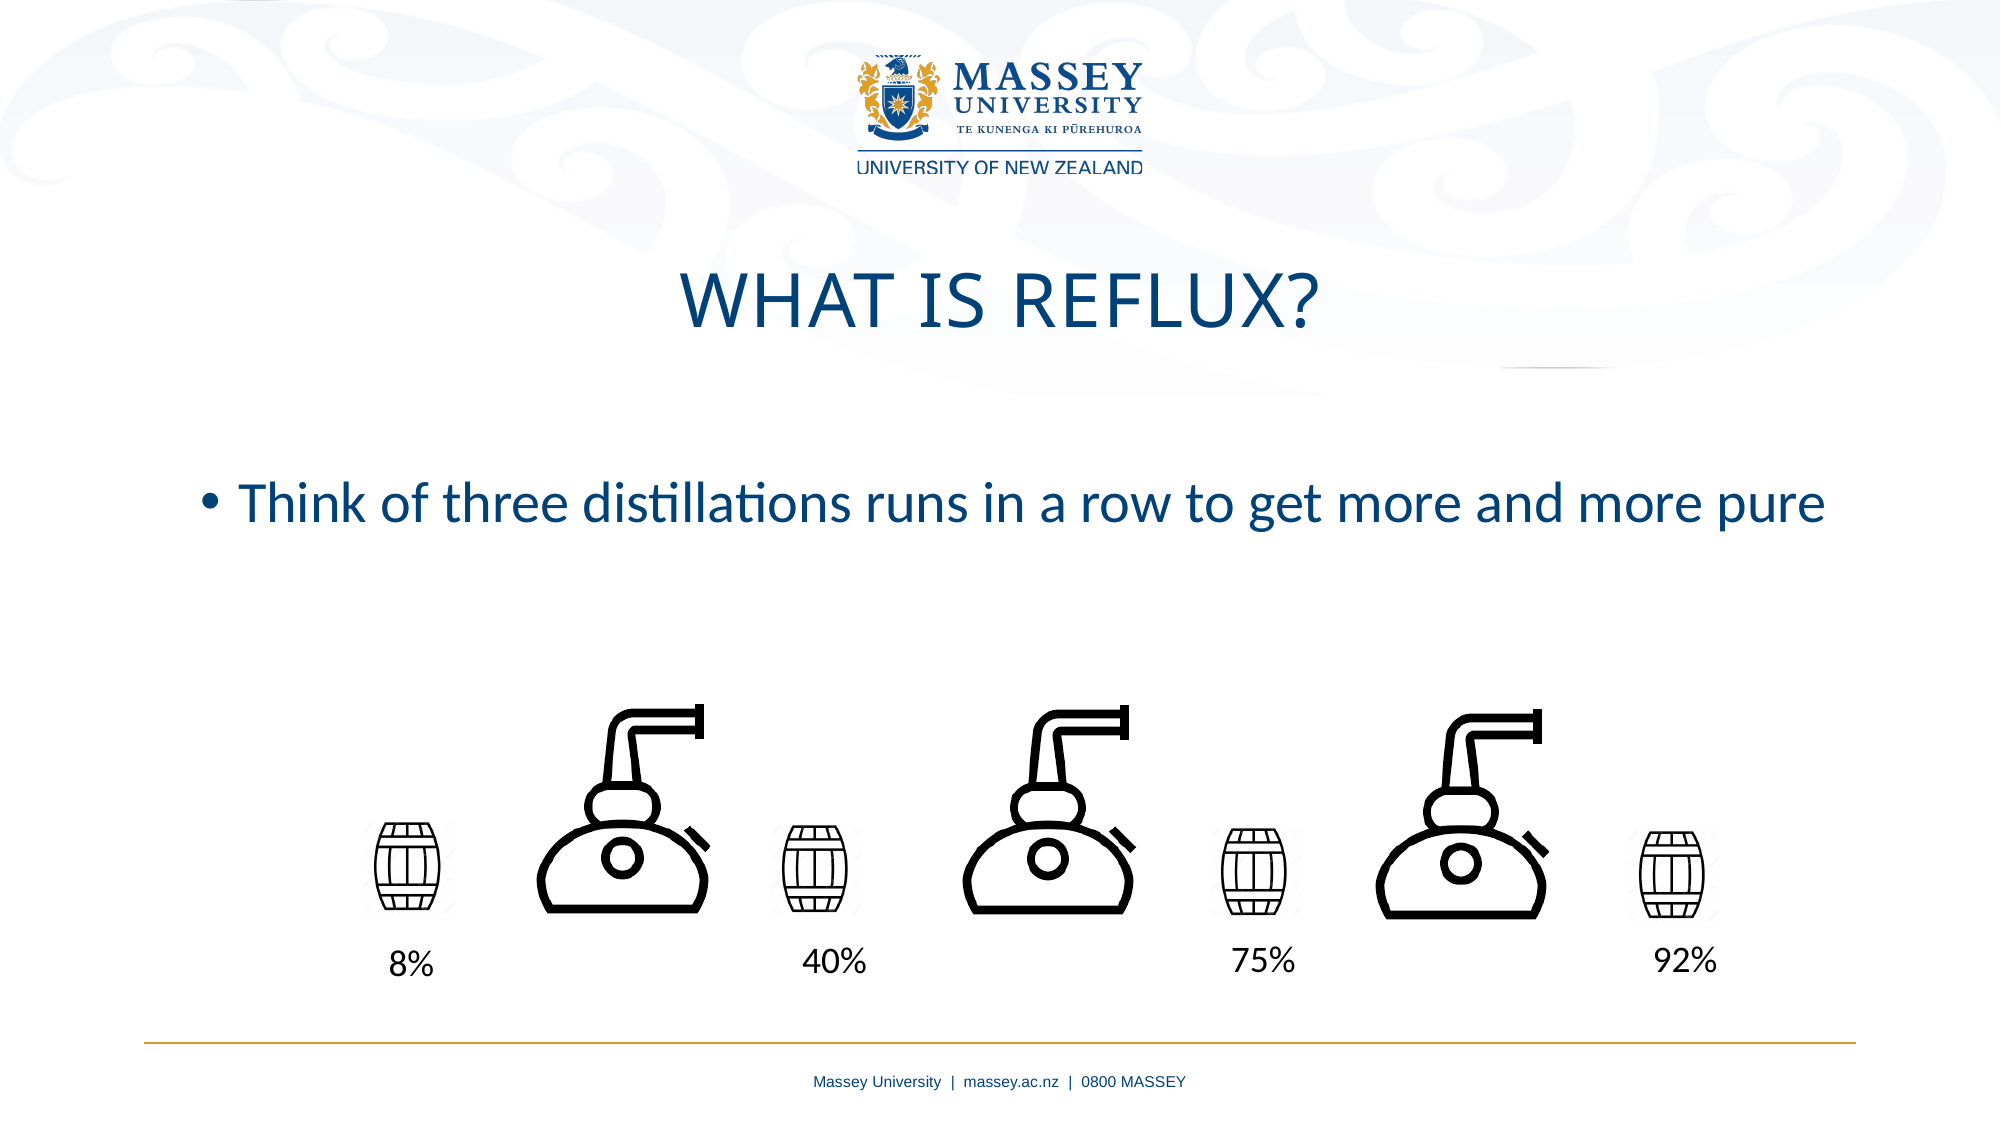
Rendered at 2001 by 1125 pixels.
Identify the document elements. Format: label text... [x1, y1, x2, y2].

picture [361, 819, 457, 915]
picture [768, 822, 864, 917]
picture [1207, 825, 1303, 921]
text_box 8% [373, 931, 469, 992]
picture [941, 705, 1155, 919]
text_box 75% [1216, 927, 1335, 988]
picture [1354, 709, 1568, 923]
list WHAT is reflux? [143, 245, 1857, 353]
picture [515, 703, 729, 917]
text_box Think of three distillations runs in a row to get more and more pure [185, 374, 1910, 1010]
text_box 40% [787, 928, 906, 989]
picture [1625, 827, 1721, 923]
text_box 92% [1637, 927, 1756, 988]
